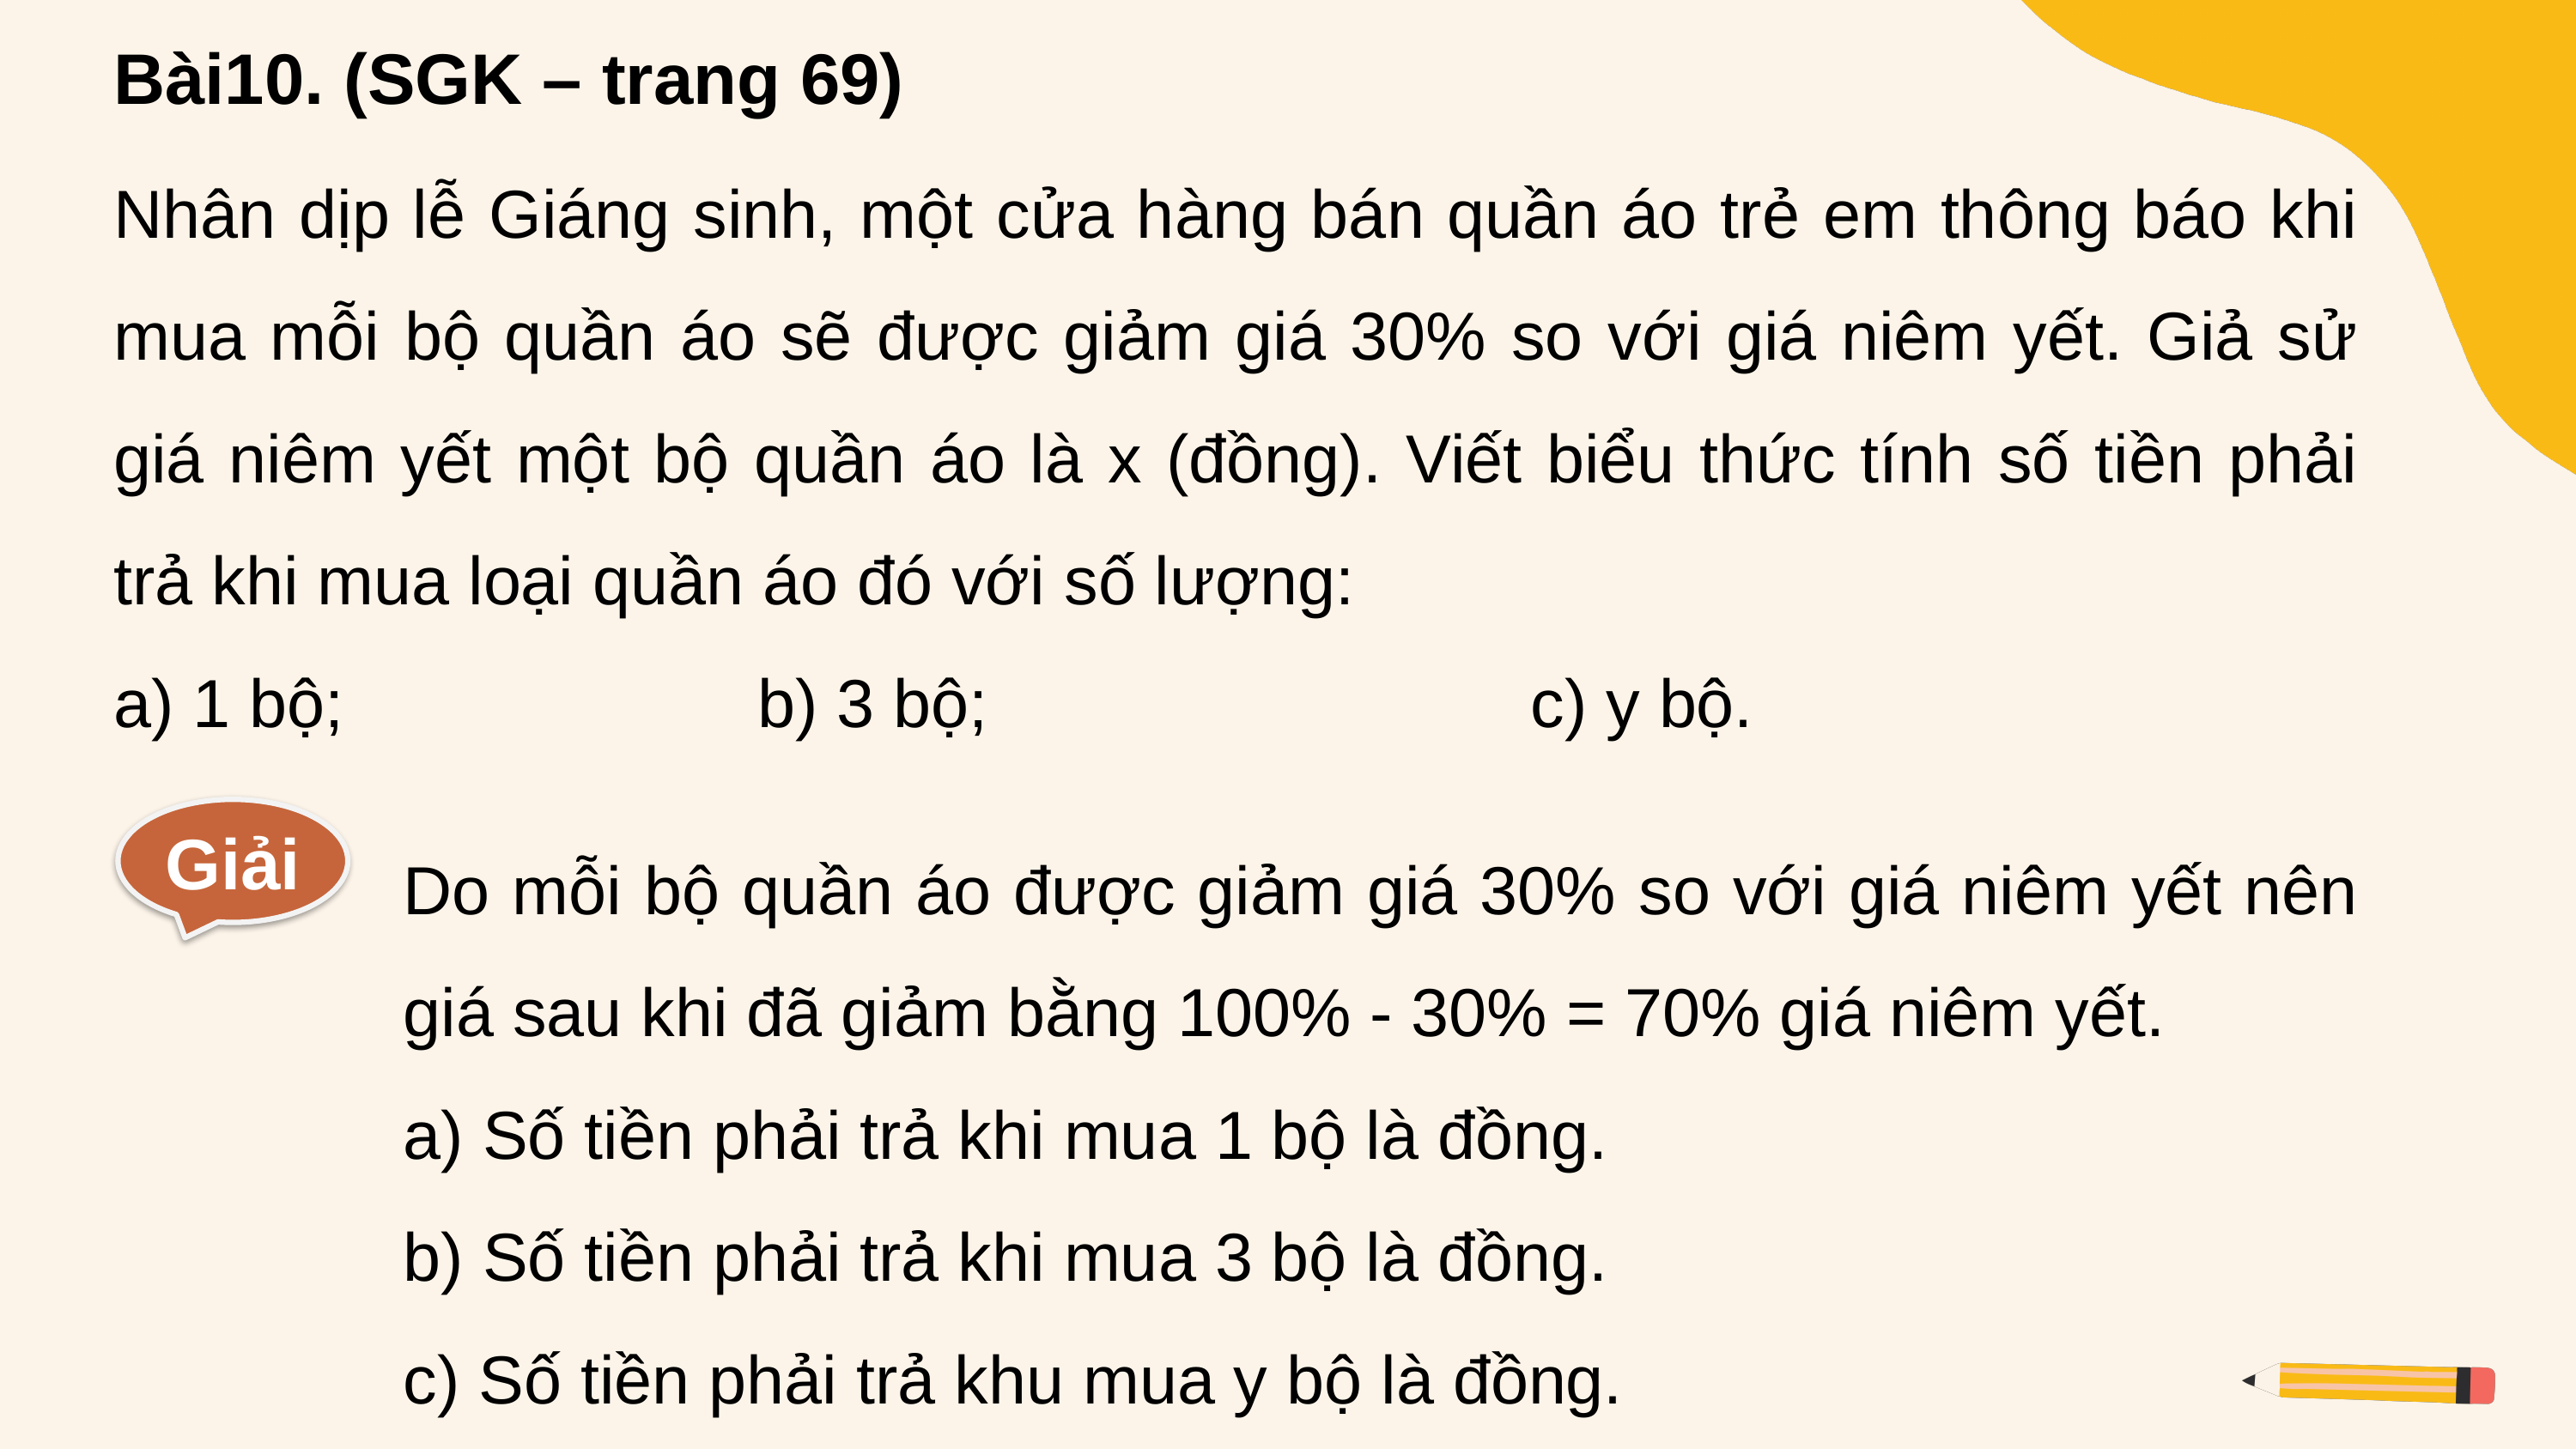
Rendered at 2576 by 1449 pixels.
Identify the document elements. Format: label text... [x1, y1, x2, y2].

text_box Giải [118, 799, 349, 938]
picture [2242, 1251, 2509, 1449]
text_box Nhân dịp lễ Giáng sinh, một cửa hàng bán quần áo trẻ em thông báo khi mua mỗi bộ quần áo sẽ được giảm giá 30% so với giá niêm yết. Giả sử giá niêm yết một bộ quần áo là x (đồng). Viết biểu thức tính số tiền phải trả khi mua loại quần áo đó với số lượng: a) 1 bộ; b) 3 bộ; c) y bộ. [96, 123, 2377, 748]
text_box Bài10. (SGK – trang 69) [100, 27, 918, 123]
picture [2021, 0, 2576, 518]
